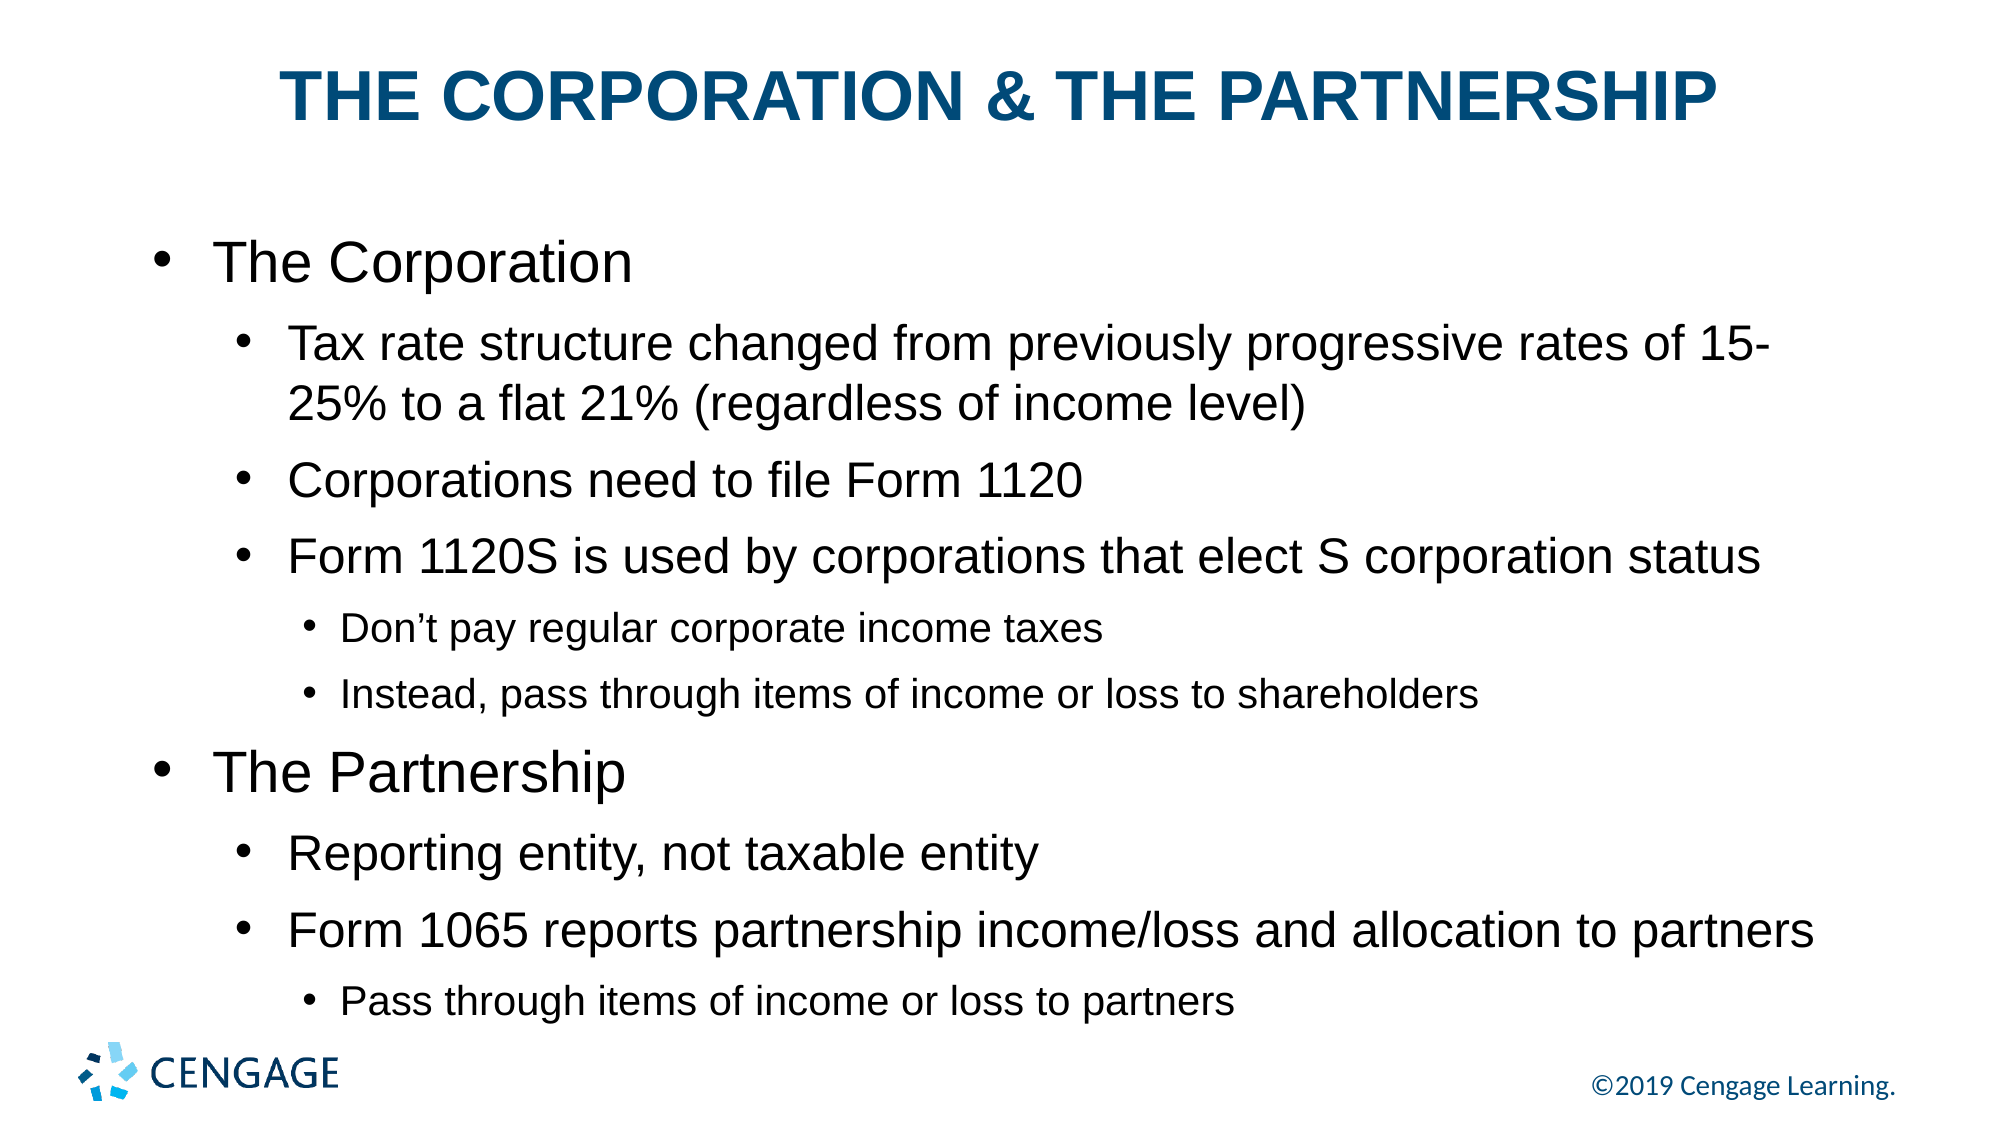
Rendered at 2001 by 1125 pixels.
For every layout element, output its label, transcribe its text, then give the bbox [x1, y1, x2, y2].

title THE CORPORATION & THE PARTNERSHIP [137, 22, 1863, 173]
list The Corporation Tax rate structure changed from previously progressive rates of 15-25% to a flat 21% (regardless of income level) Corporations need to file Form 1120 Form 1120S is used by corporations that elect S corporation status Don’t pay regular corporate income taxes Instead, pass through items of income or loss to shareholders The Partnership Reporting entity, not taxable entity Form 1065 reports partnership income/loss and allocation to partners Pass through items of income or loss to partners [137, 216, 1863, 1027]
picture [78, 1042, 338, 1101]
